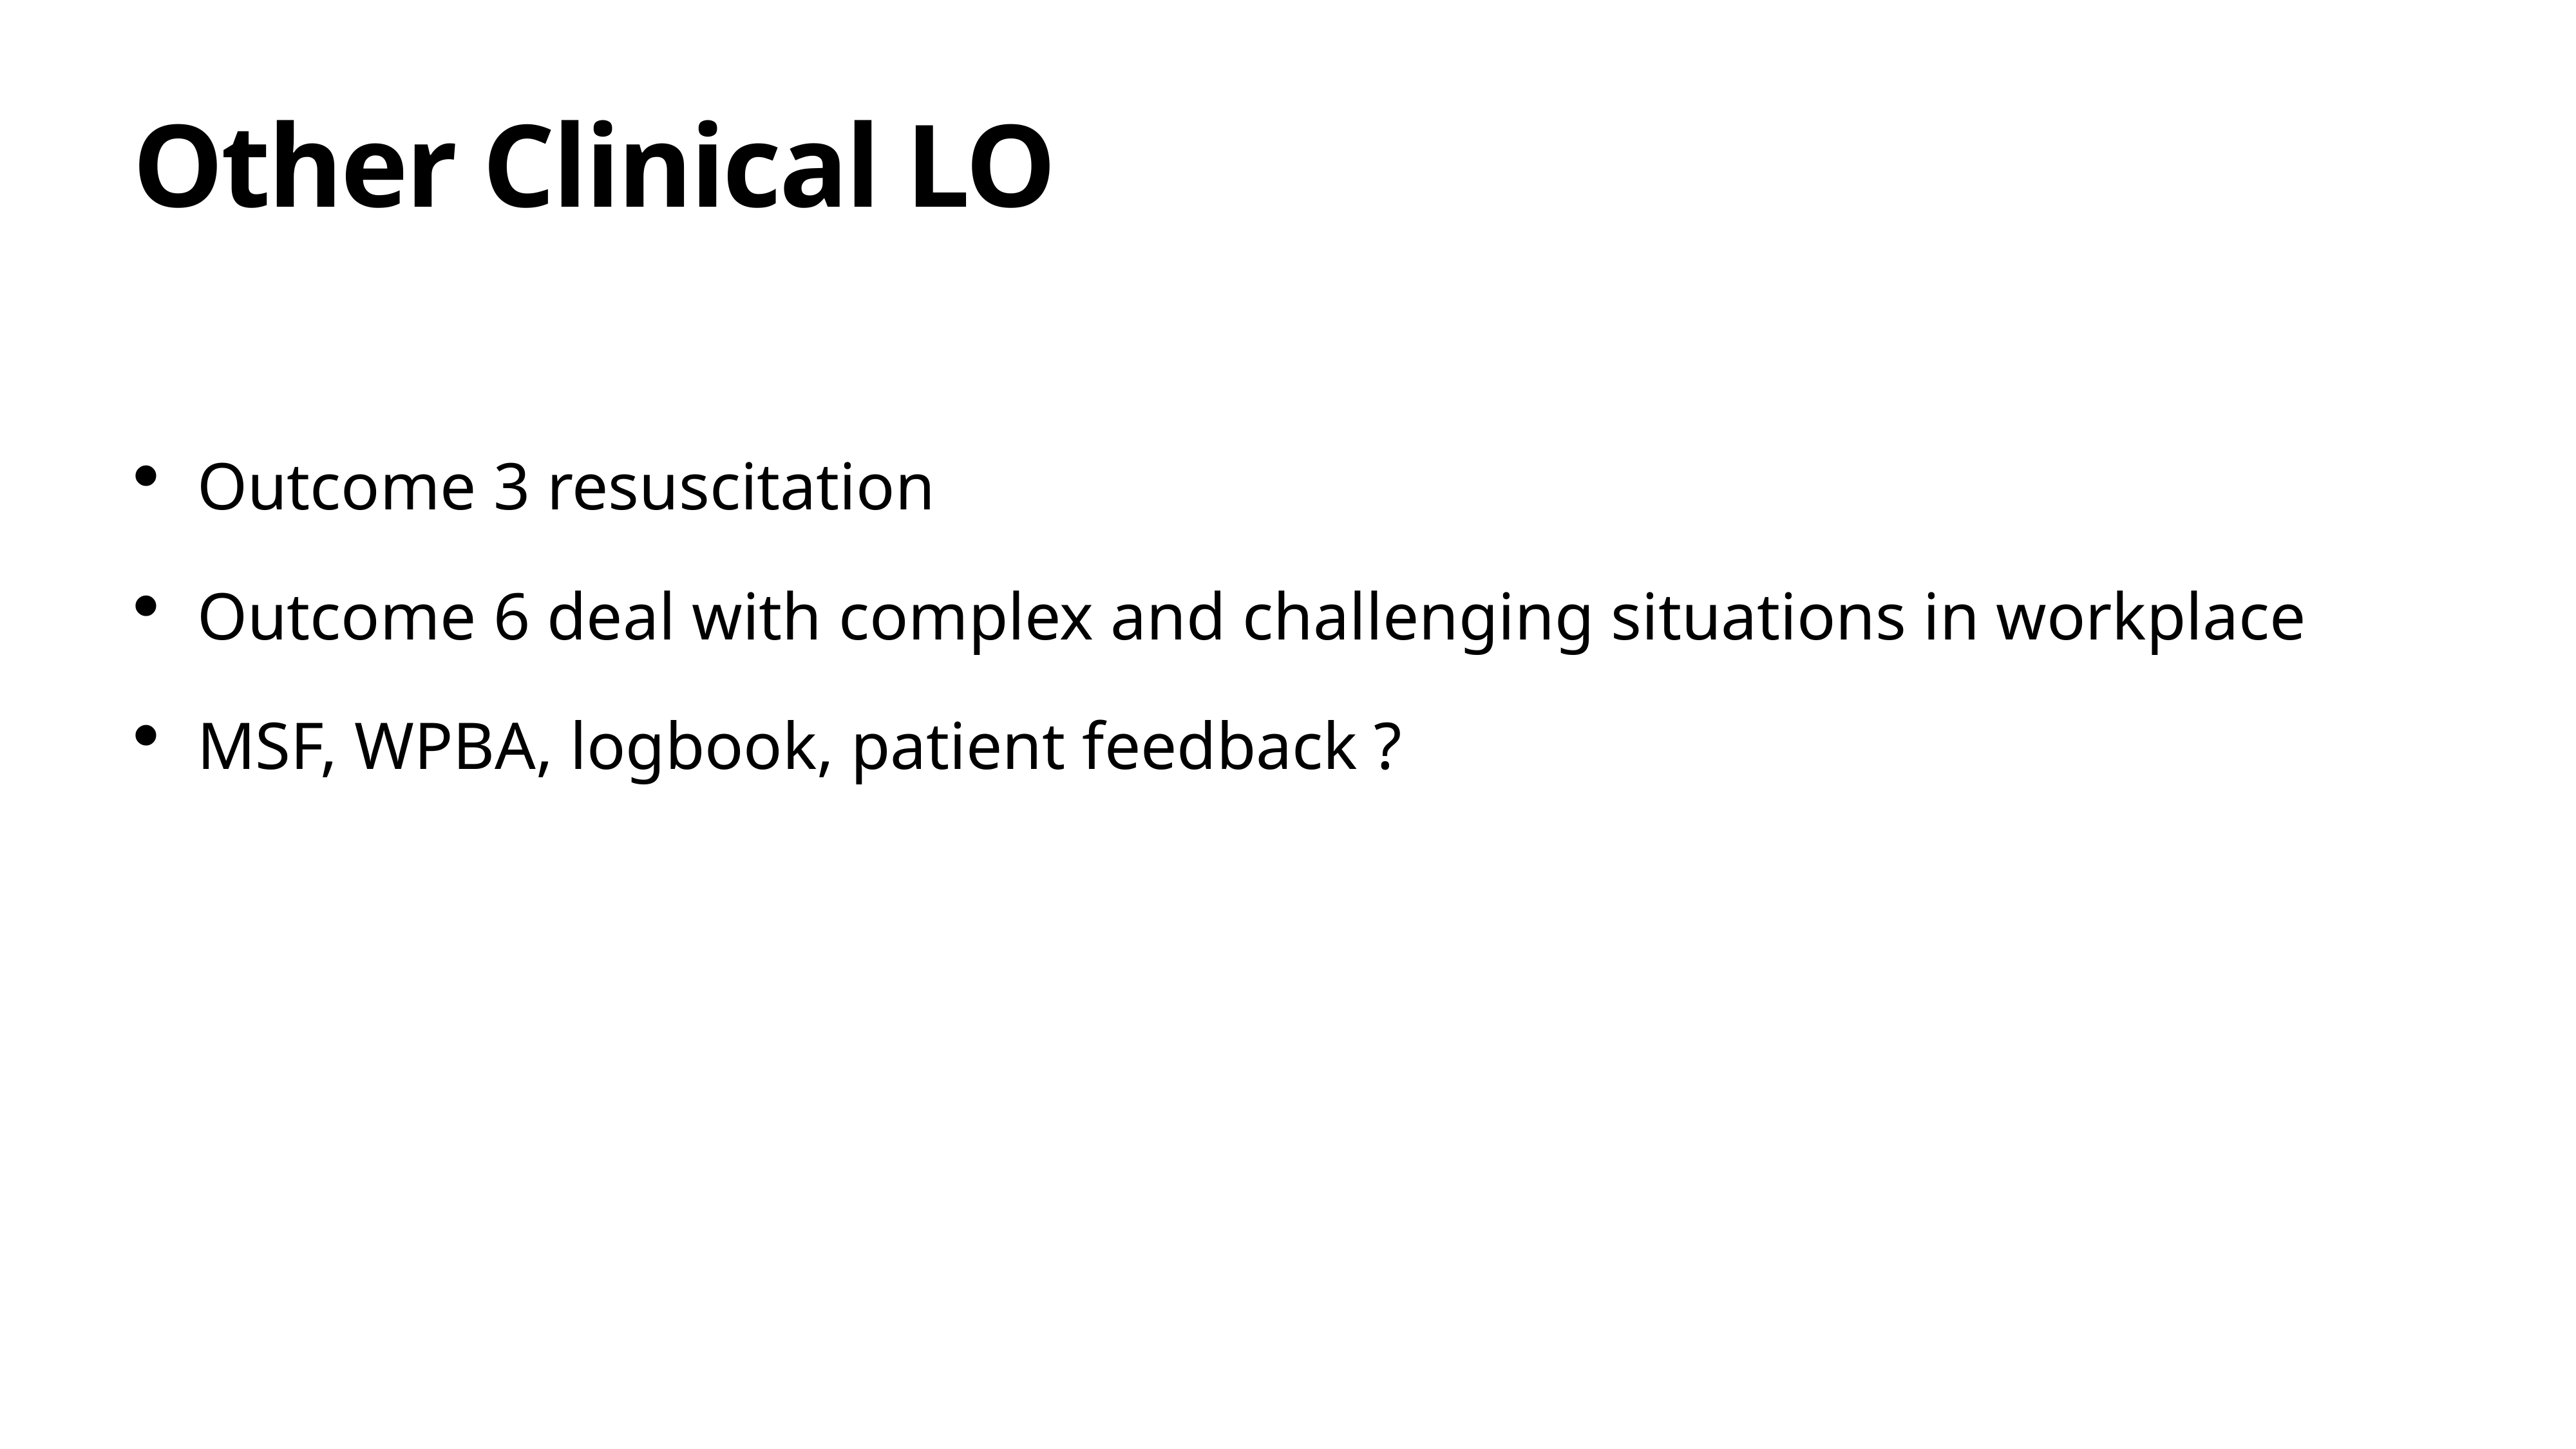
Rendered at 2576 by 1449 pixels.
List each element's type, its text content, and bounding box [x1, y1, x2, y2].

list Outcome 3 resuscitation Outcome 6 deal with complex and challenging situations in workplace MSF, WPBA, logbook, patient feedback ? [127, 448, 2449, 1321]
title Other Clinical LO [127, 113, 2449, 266]
